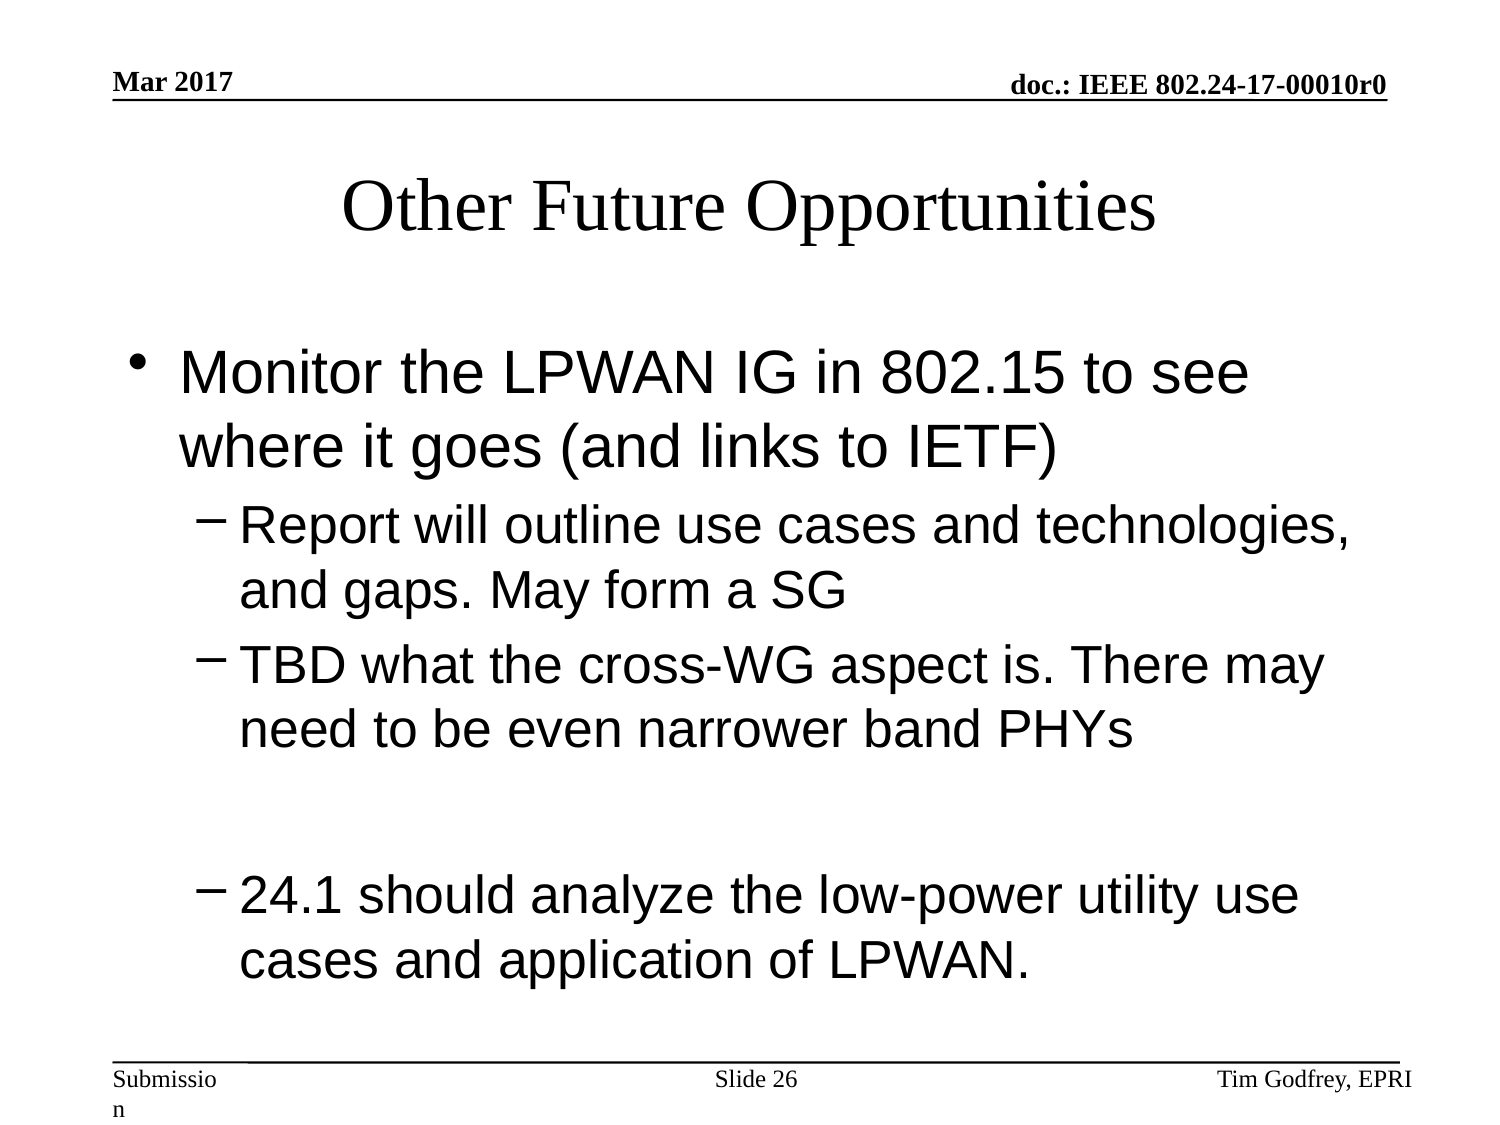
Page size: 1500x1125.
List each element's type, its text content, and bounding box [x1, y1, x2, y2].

slide_number Slide 26 [712, 1062, 800, 1093]
title Other Future Opportunities [112, 112, 1388, 288]
list Monitor the LPWAN IG in 802.15 to see where it goes (and links to IETF) Report will outline use cases and technologies, and gaps. May form a SG TBD what the cross-WG aspect is. There may need to be even narrower band PHYs 24.1 should analyze the low-power utility use cases and application of LPWAN. [112, 324, 1388, 1000]
footer Tim Godfrey, EPRI [900, 1062, 1413, 1093]
